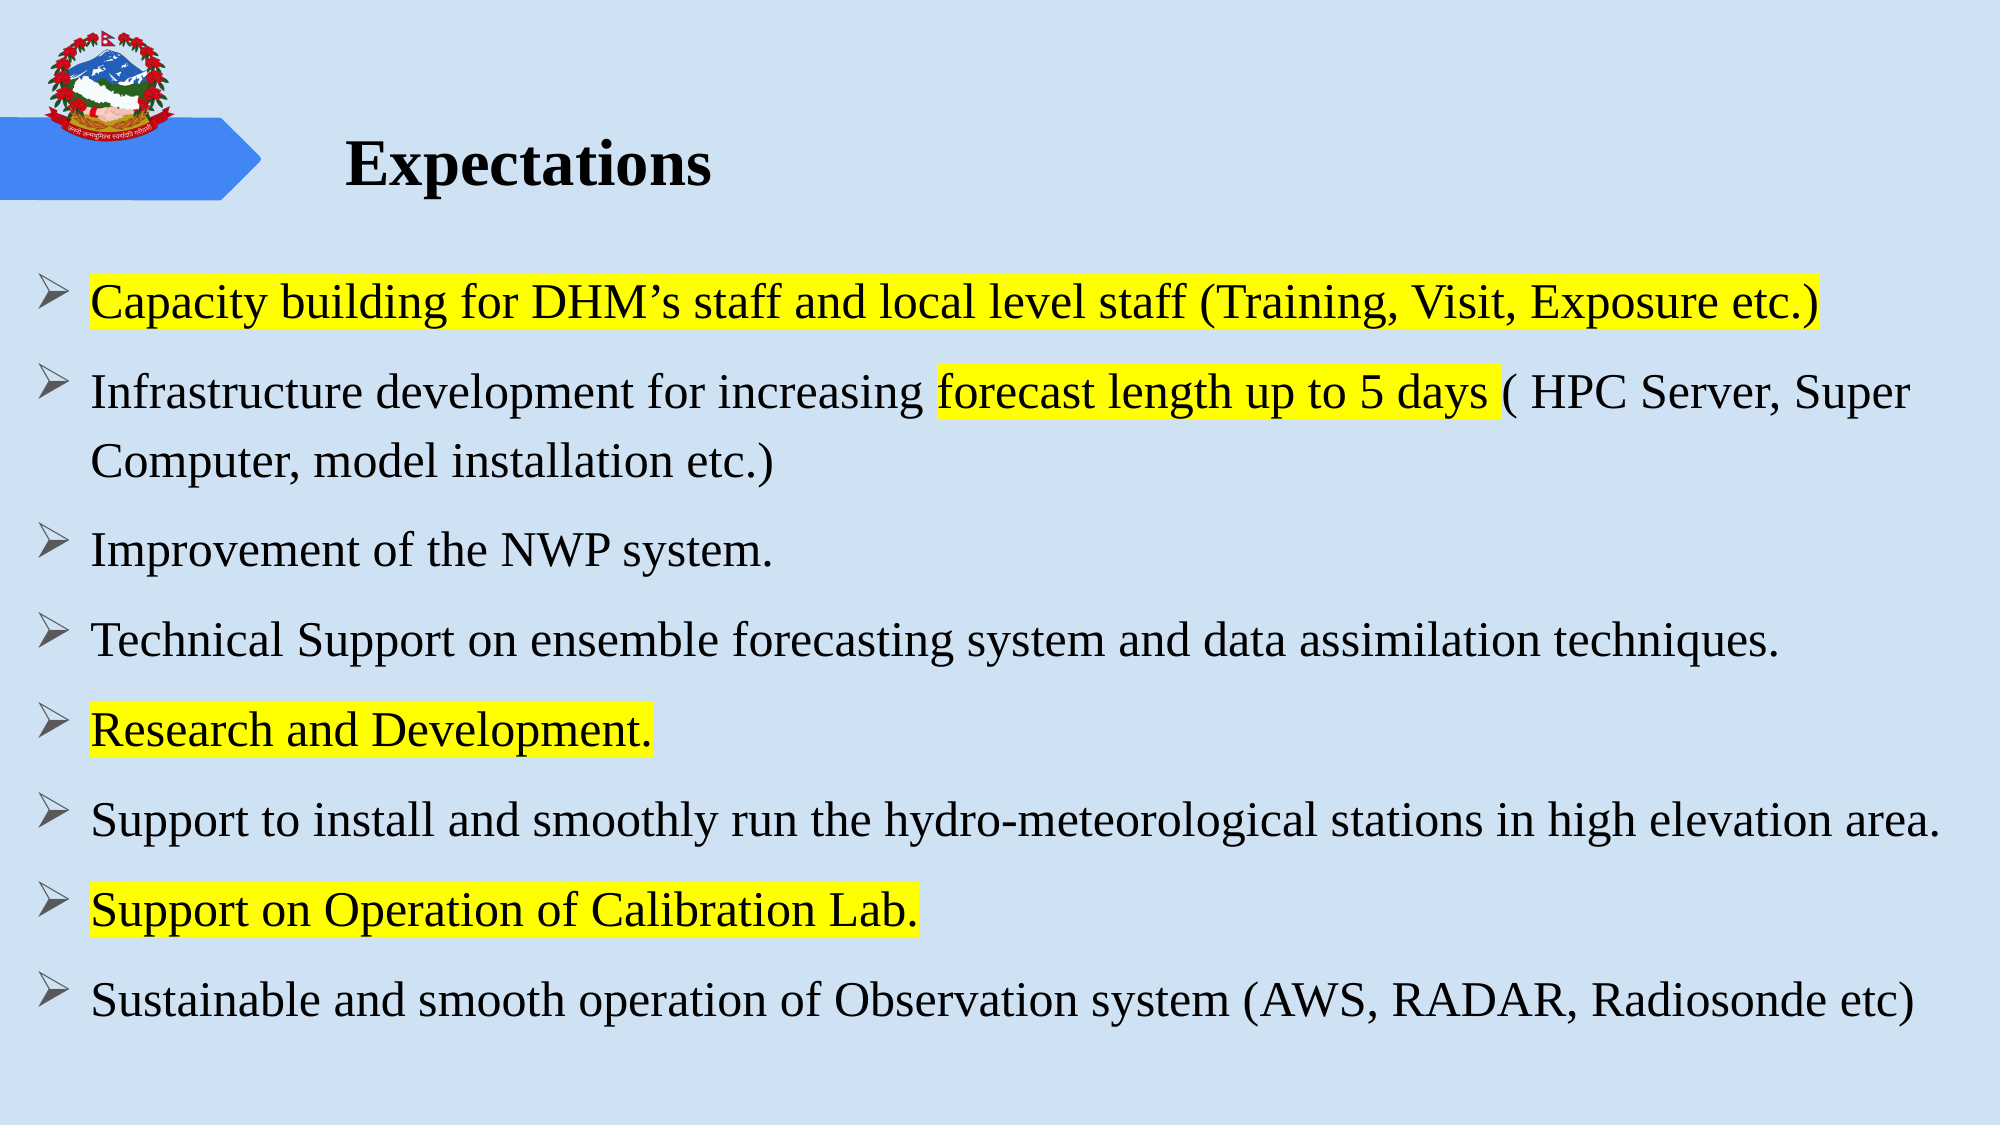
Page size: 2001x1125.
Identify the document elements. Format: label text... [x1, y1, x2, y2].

picture [42, 29, 178, 143]
list Capacity building for DHM’s staff and local level staff (Training, Visit, Exposure etc.) Infrastructure development for increasing forecast length up to 5 days ( HPC Server, Super Computer, model installation etc.) Improvement of the NWP system. Technical Support on ensemble forecasting system and data assimilation techniques. Research and Development. Support to install and smoothly run the hydro-meteorological stations in high elevation area. Support on Operation of Calibration Lab. Sustainable and smooth operation of Observation system (AWS, RADAR, Radiosonde etc) [19, 251, 1981, 1037]
text_box Expectations [330, 111, 1064, 206]
